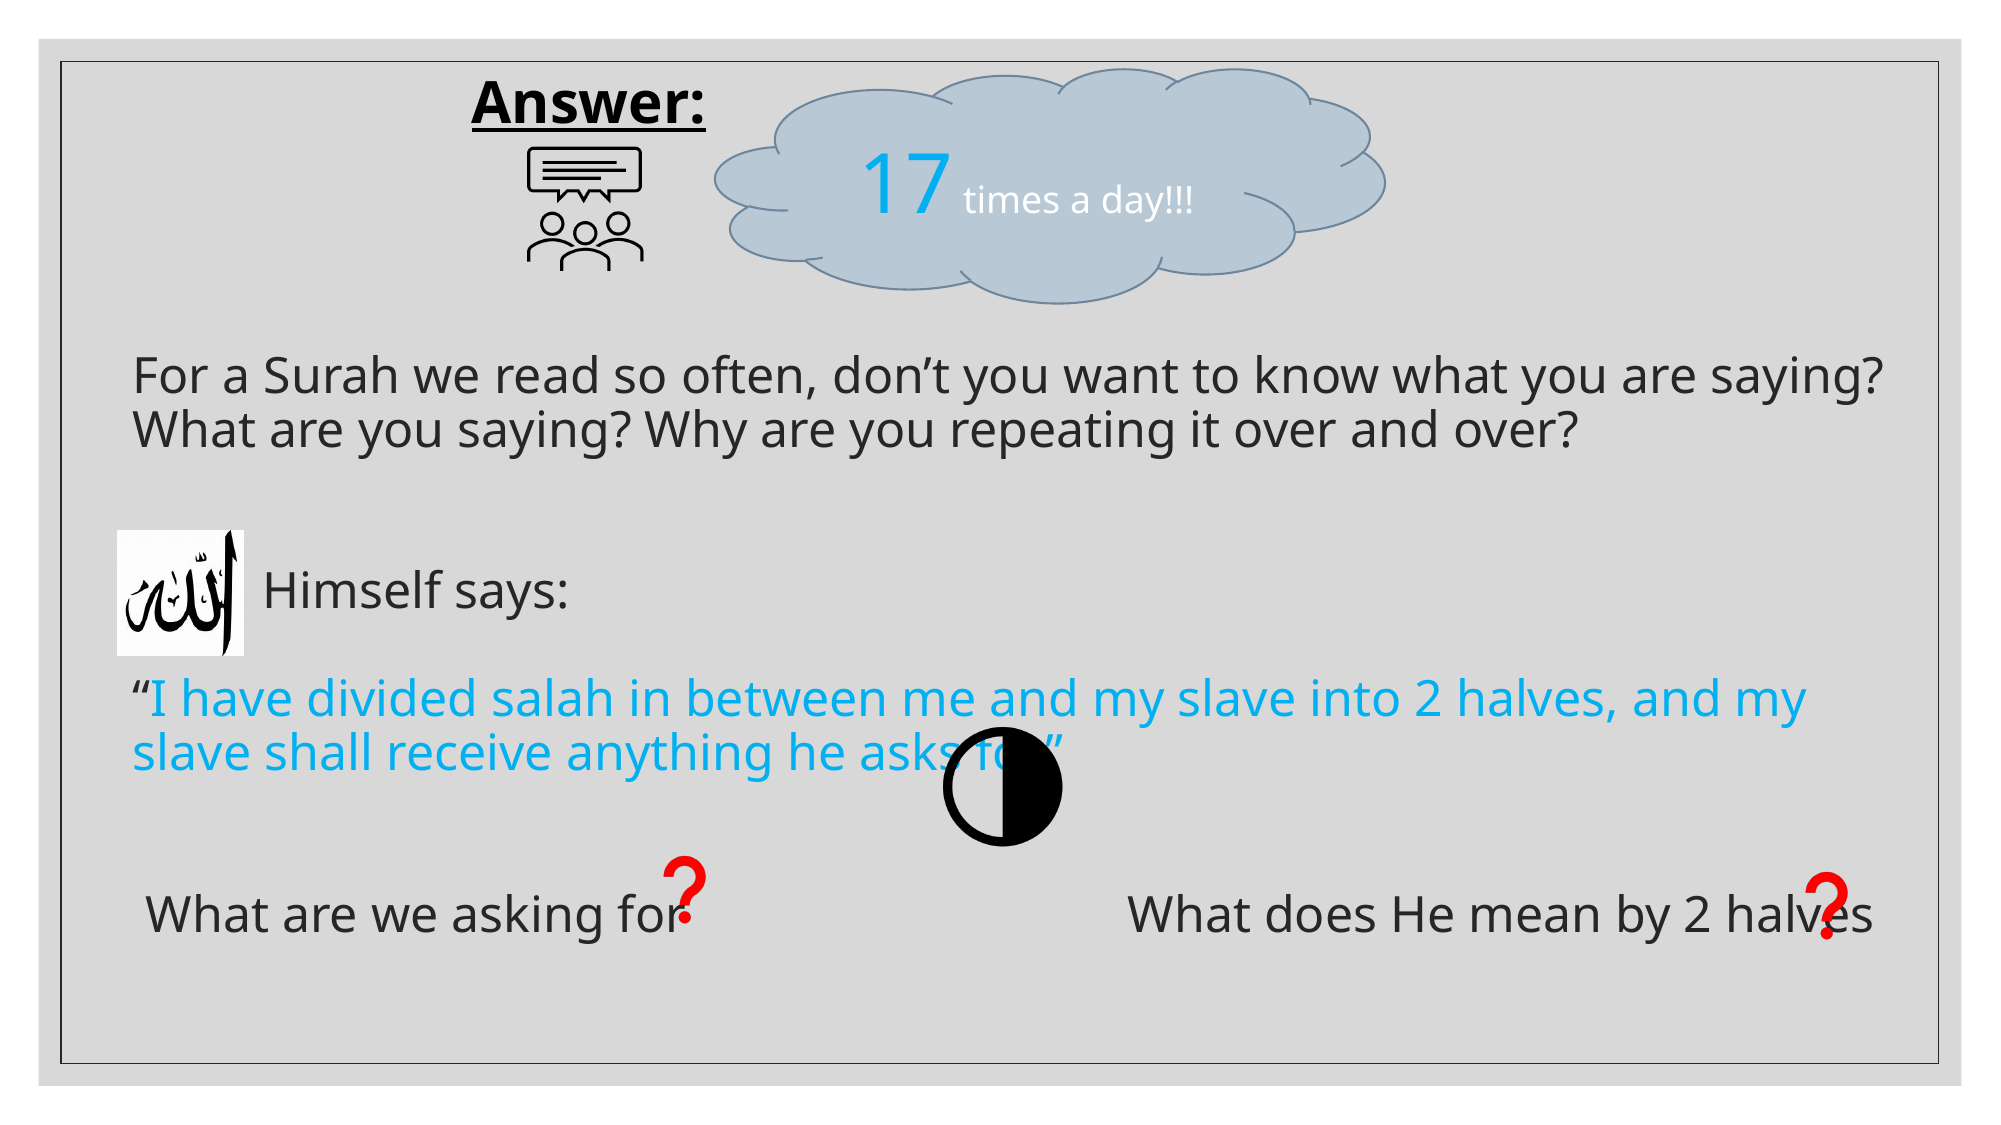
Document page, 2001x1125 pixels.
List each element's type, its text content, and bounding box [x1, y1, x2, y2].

picture [117, 530, 244, 656]
text_box 17 times a day!!! [713, 68, 1387, 305]
text_box Answer: [456, 57, 811, 143]
picture [1787, 866, 1866, 945]
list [927, 711, 1078, 862]
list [508, 134, 659, 285]
title For a Surah we read so often, don’t you want to know what you are saying? What are you saying? Why are you repeating it over and over? Himself says: “I have divided salah in between me and my slave into 2 halves, and my slave shall receive anything he asks for” What are we asking for What does He mean by 2 halves [117, 125, 1939, 1061]
picture [645, 850, 724, 929]
